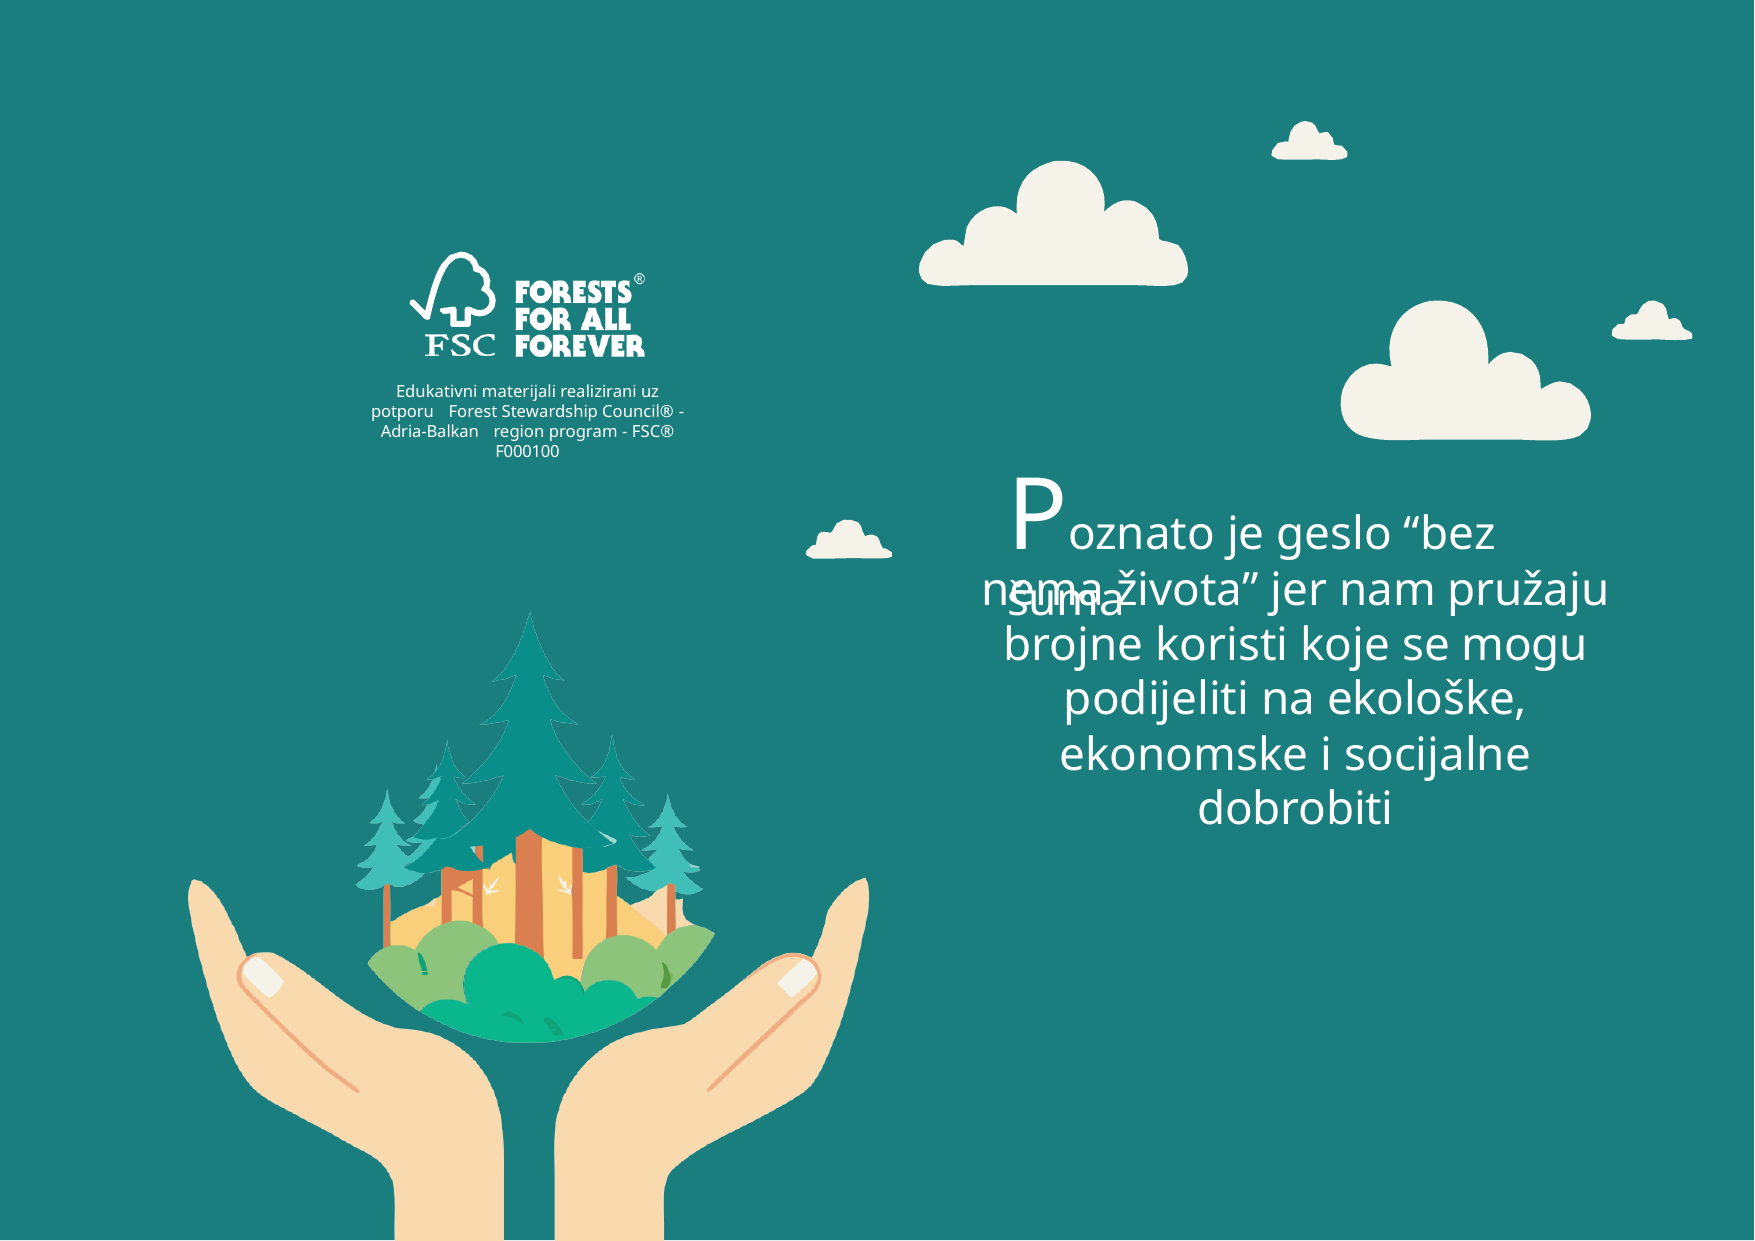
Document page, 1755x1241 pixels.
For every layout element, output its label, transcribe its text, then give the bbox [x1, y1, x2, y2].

text_box Edukativni materijali realizirani uz potporu Forest Stewardship Council® - Adria-Balkan region program - FSC® F000100 [360, 379, 694, 462]
picture [425, 334, 495, 356]
title Poznato je geslo “bez šuma [1005, 447, 1584, 557]
text_box nema života” jer nam pružaju brojne koristi koje se mogu podijeliti na ekološke, ekonomske i socijalne dobrobiti [969, 557, 1620, 834]
picture [188, 611, 869, 1241]
picture [515, 273, 645, 357]
